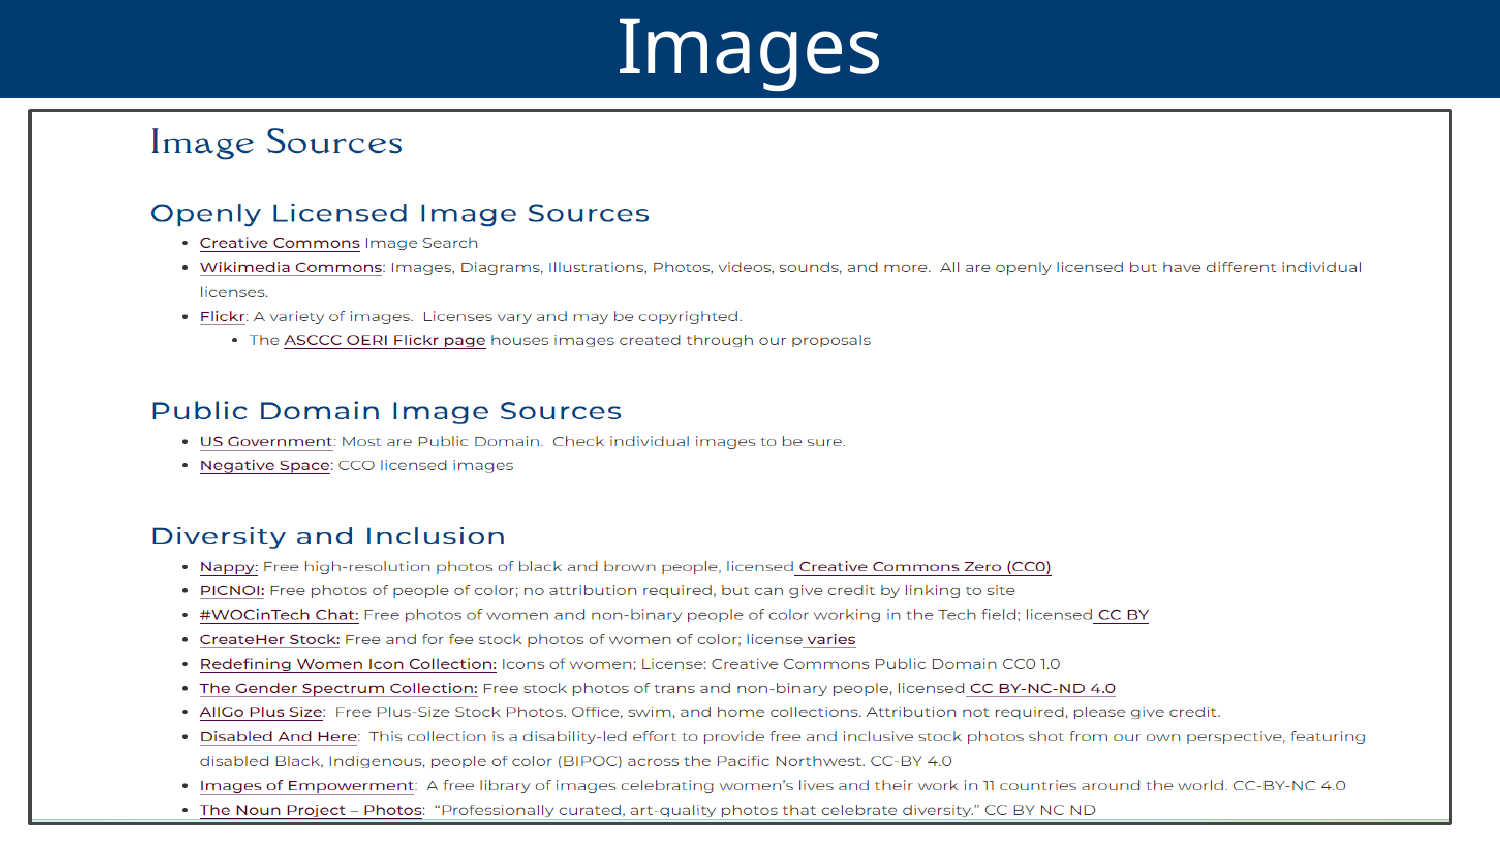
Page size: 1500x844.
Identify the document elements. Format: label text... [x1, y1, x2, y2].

title Images [0, 0, 1500, 98]
picture [31, 111, 1449, 823]
